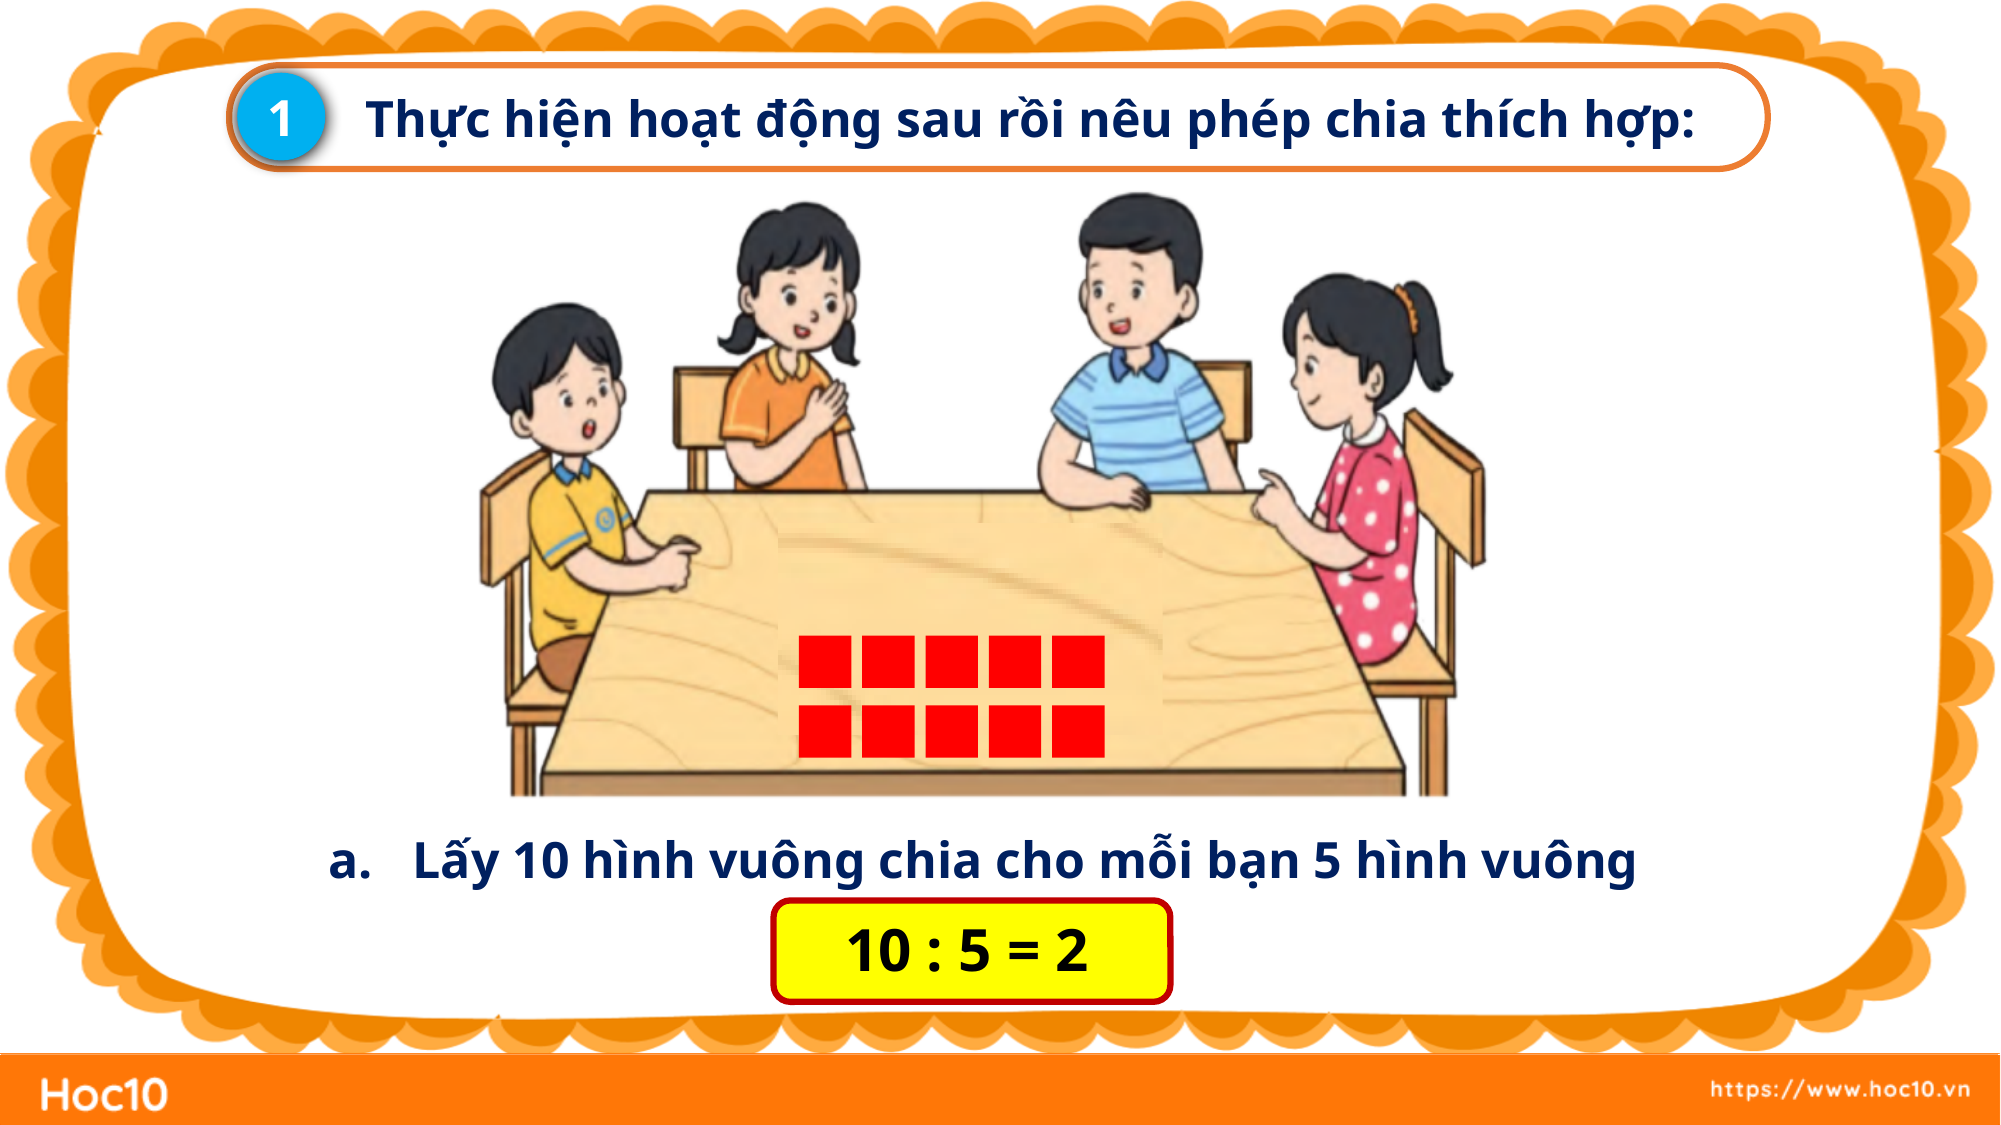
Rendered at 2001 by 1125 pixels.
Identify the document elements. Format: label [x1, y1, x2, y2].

text_box [437, 176, 1527, 823]
text_box [773, 900, 1171, 1002]
text_box [229, 65, 1768, 169]
picture [0, 0, 2001, 1125]
